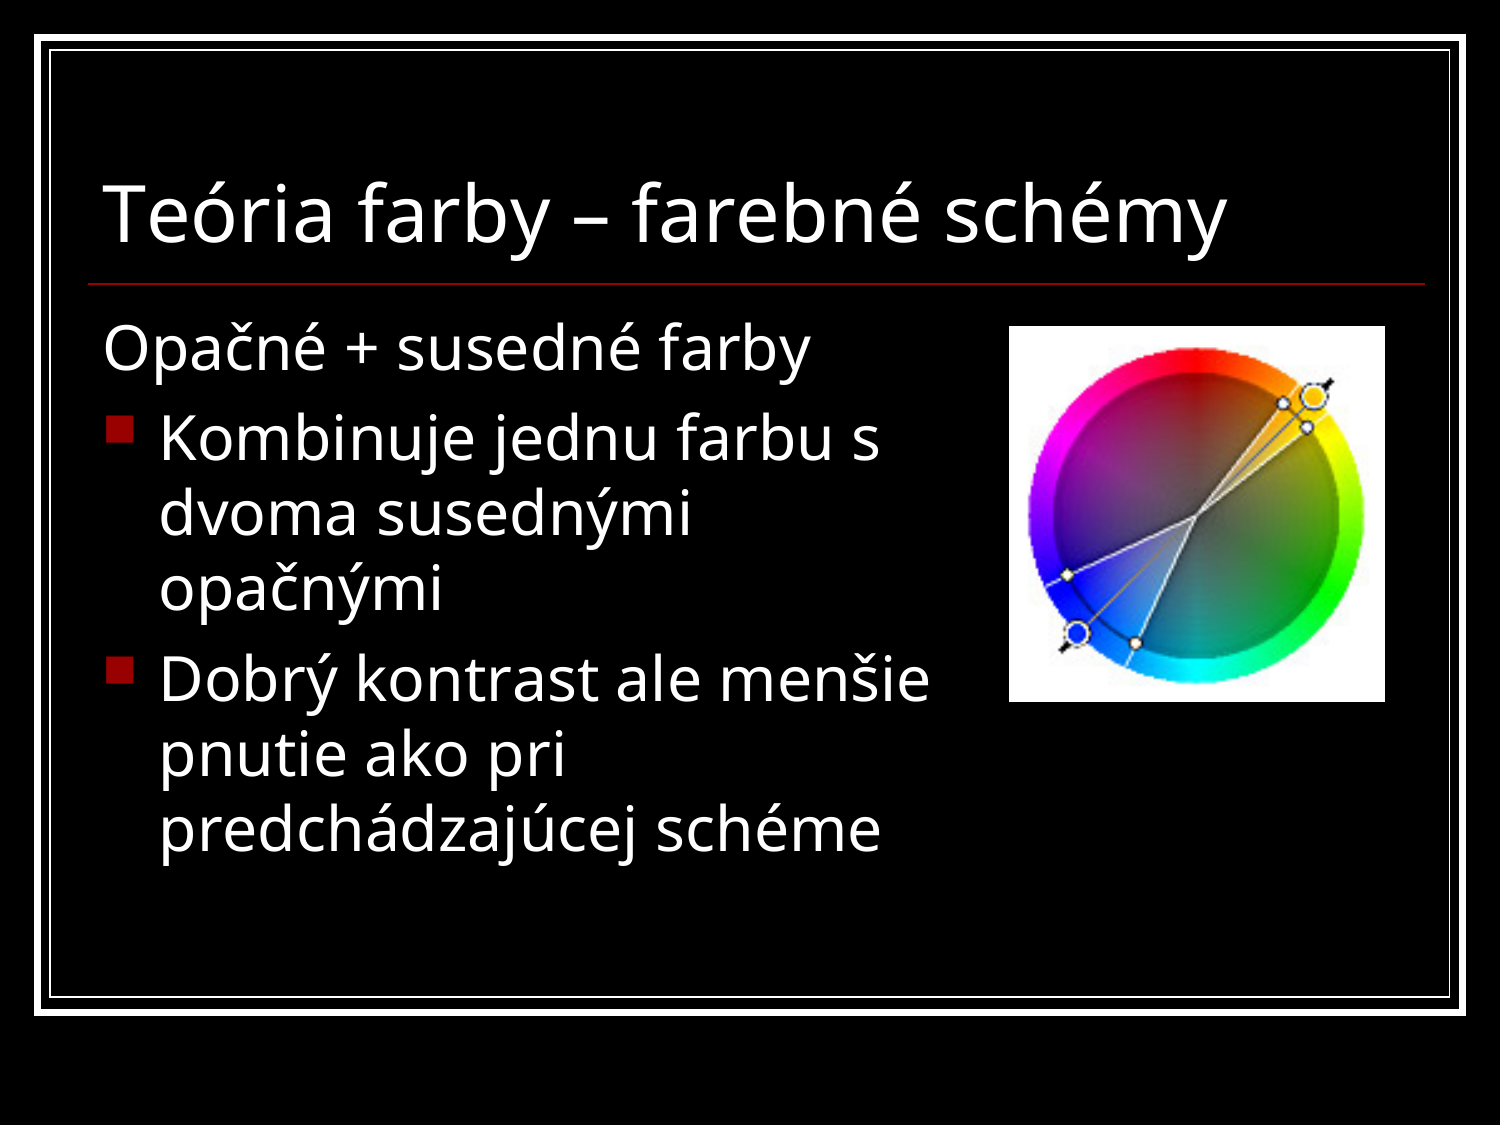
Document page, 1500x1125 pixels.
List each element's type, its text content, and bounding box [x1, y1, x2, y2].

title Teória farby – farebné schémy [87, 77, 1425, 265]
picture [1009, 326, 1385, 702]
list Opačné + susedné farby Kombinuje jednu farbu s dvoma susednými opačnými Dobrý kontrast ale menšie pnutie ako pri predchádzajúcej schéme [87, 299, 951, 963]
